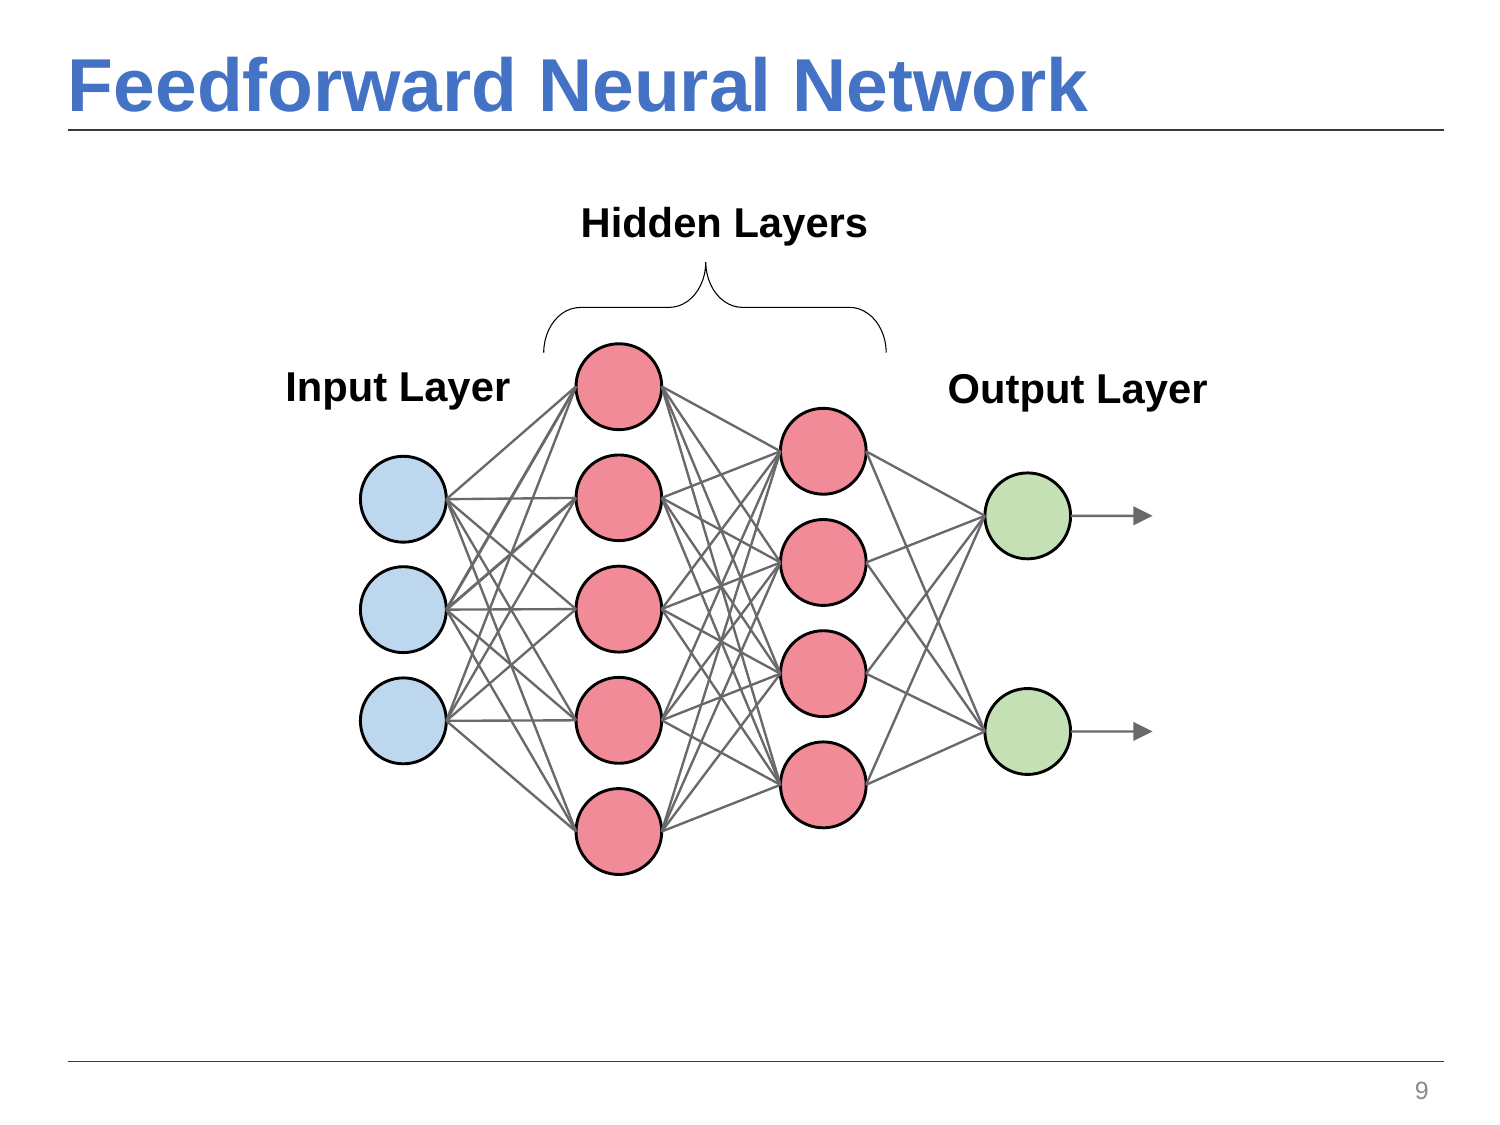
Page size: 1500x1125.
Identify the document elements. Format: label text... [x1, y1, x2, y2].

text_box [576, 788, 662, 875]
text_box [984, 472, 1071, 559]
text_box [780, 408, 867, 495]
text_box [446, 389, 576, 609]
title Feedforward Neural Network [67, 32, 1444, 143]
text_box Output Layer [932, 354, 1223, 420]
text_box [576, 566, 662, 653]
text_box Input Layer [270, 352, 526, 418]
text_box [360, 677, 447, 764]
text_box [360, 456, 447, 543]
text_box [780, 519, 867, 606]
text_box [576, 343, 662, 430]
text_box [360, 566, 447, 653]
text_box [984, 688, 1071, 775]
text_box [543, 262, 887, 353]
text_box [576, 677, 662, 764]
text_box Hidden Layers [565, 188, 884, 254]
text_box [780, 741, 867, 828]
text_box [780, 630, 867, 717]
text_box [1133, 721, 1153, 742]
slide_number 9 [1106, 1059, 1444, 1120]
text_box [576, 454, 662, 541]
text_box [1133, 506, 1153, 526]
